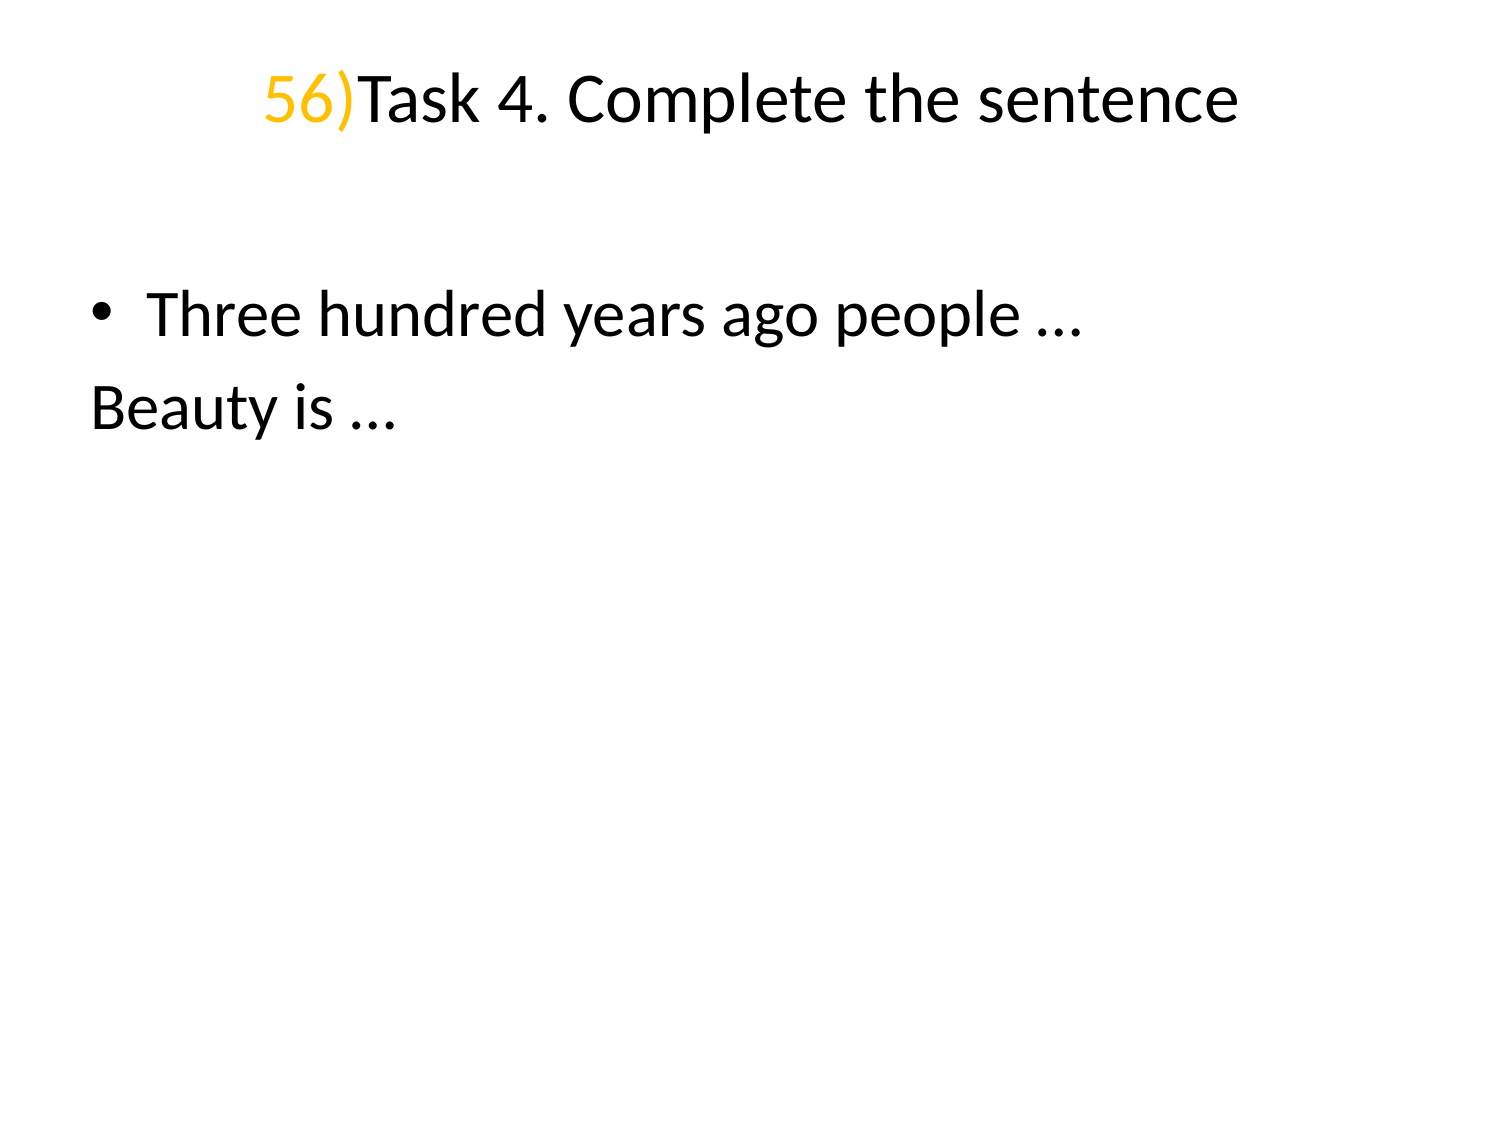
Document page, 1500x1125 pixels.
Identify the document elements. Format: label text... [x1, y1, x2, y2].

list Three hundred years ago people … Beauty is … [75, 262, 1425, 1005]
title 56)Task 4. Complete the sentence [76, 42, 1427, 231]
